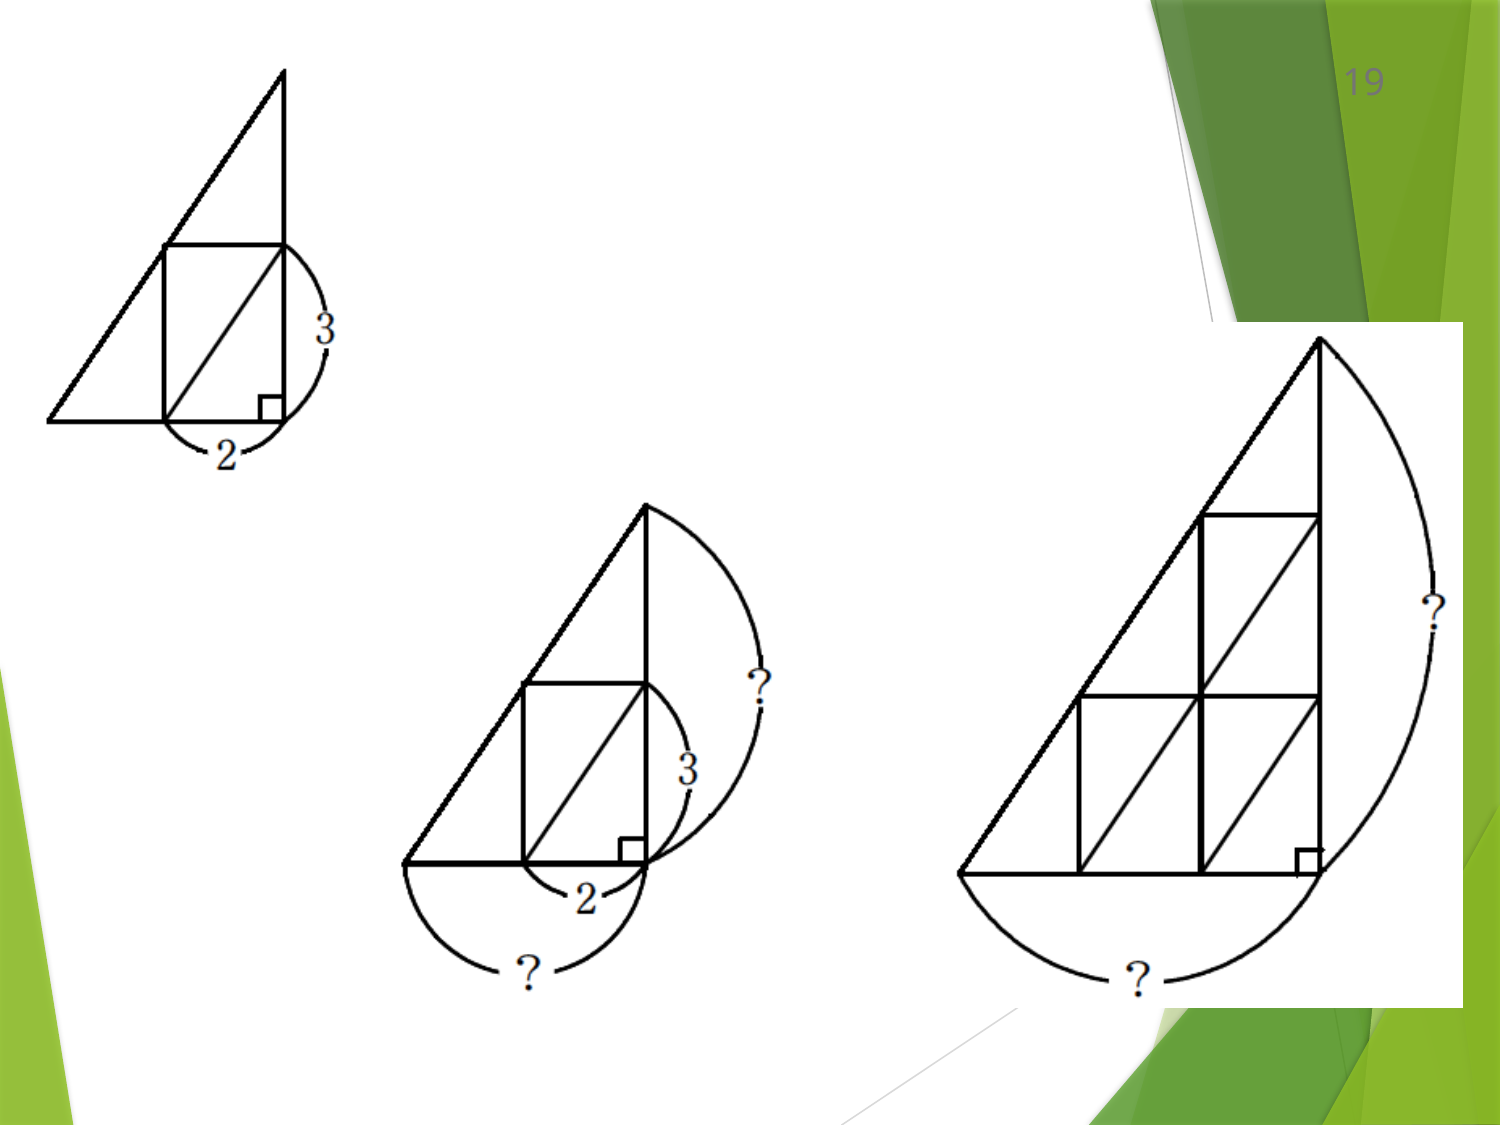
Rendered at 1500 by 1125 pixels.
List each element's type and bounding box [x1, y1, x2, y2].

picture [38, 47, 1464, 1008]
